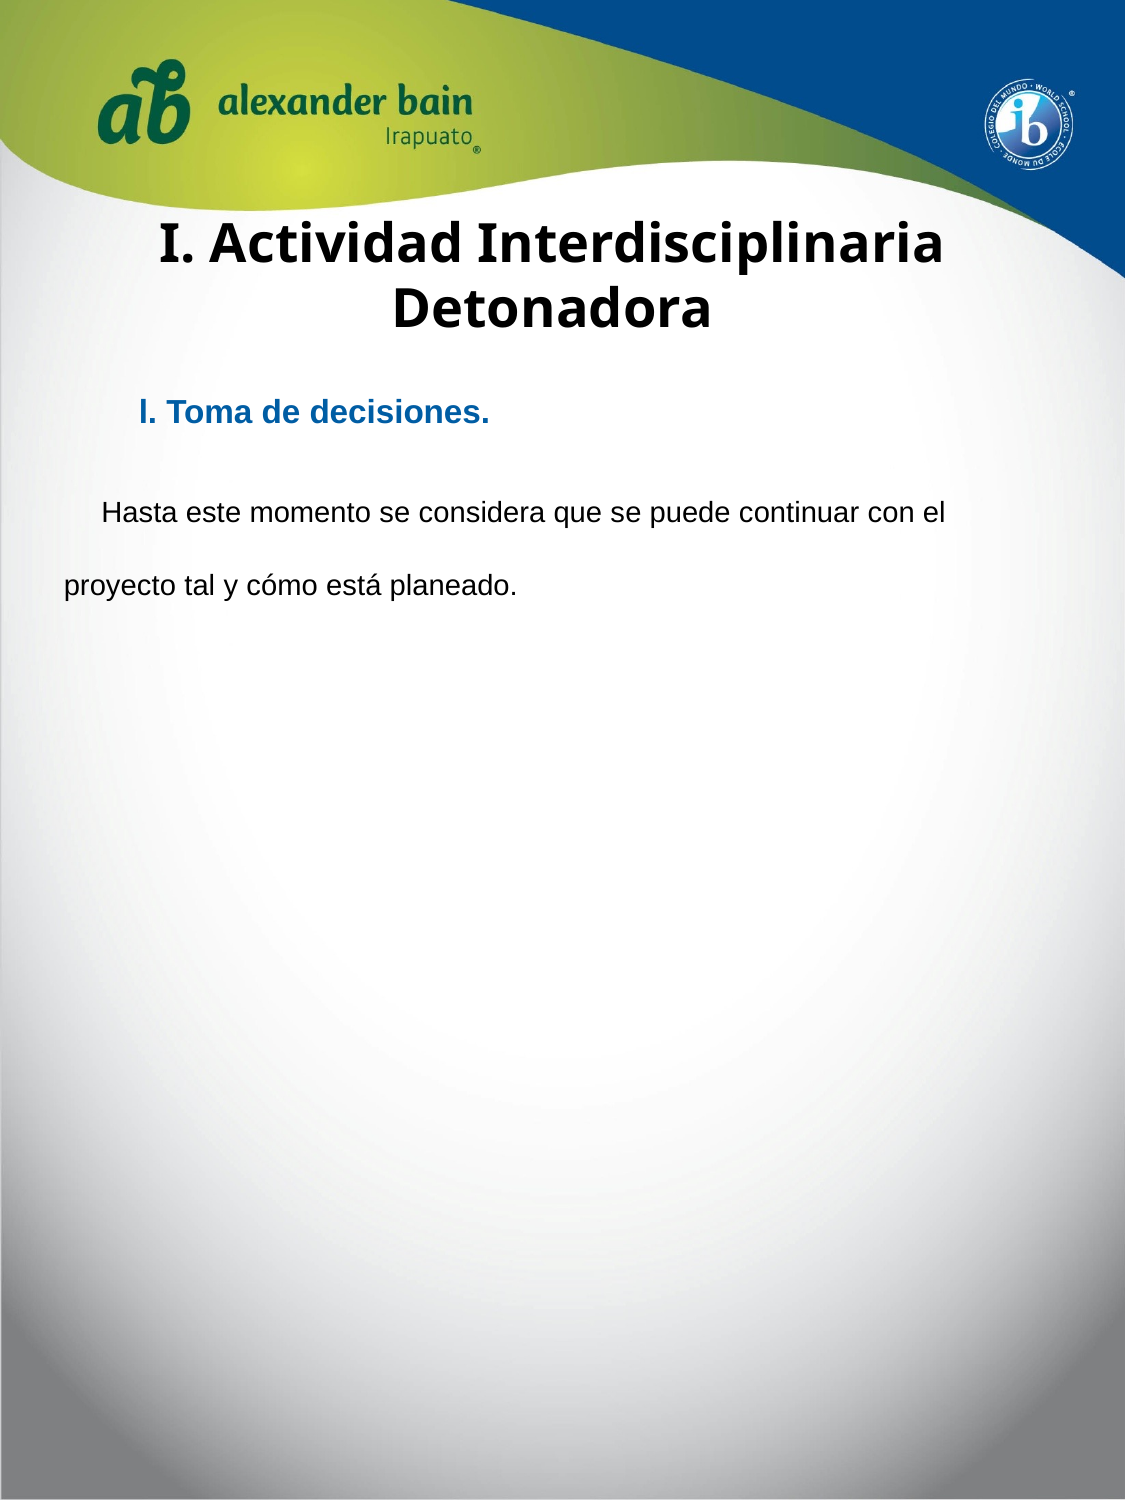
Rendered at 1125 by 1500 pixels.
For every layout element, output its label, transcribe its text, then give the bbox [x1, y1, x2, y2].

picture [0, 0, 1125, 1500]
title I. Actividad Interdisciplinaria Detonadora [1, 147, 1104, 399]
list l. Toma de decisiones. Hasta este momento se considera que se puede continuar con el proyecto tal y cómo está planeado. [55, 349, 1070, 1341]
